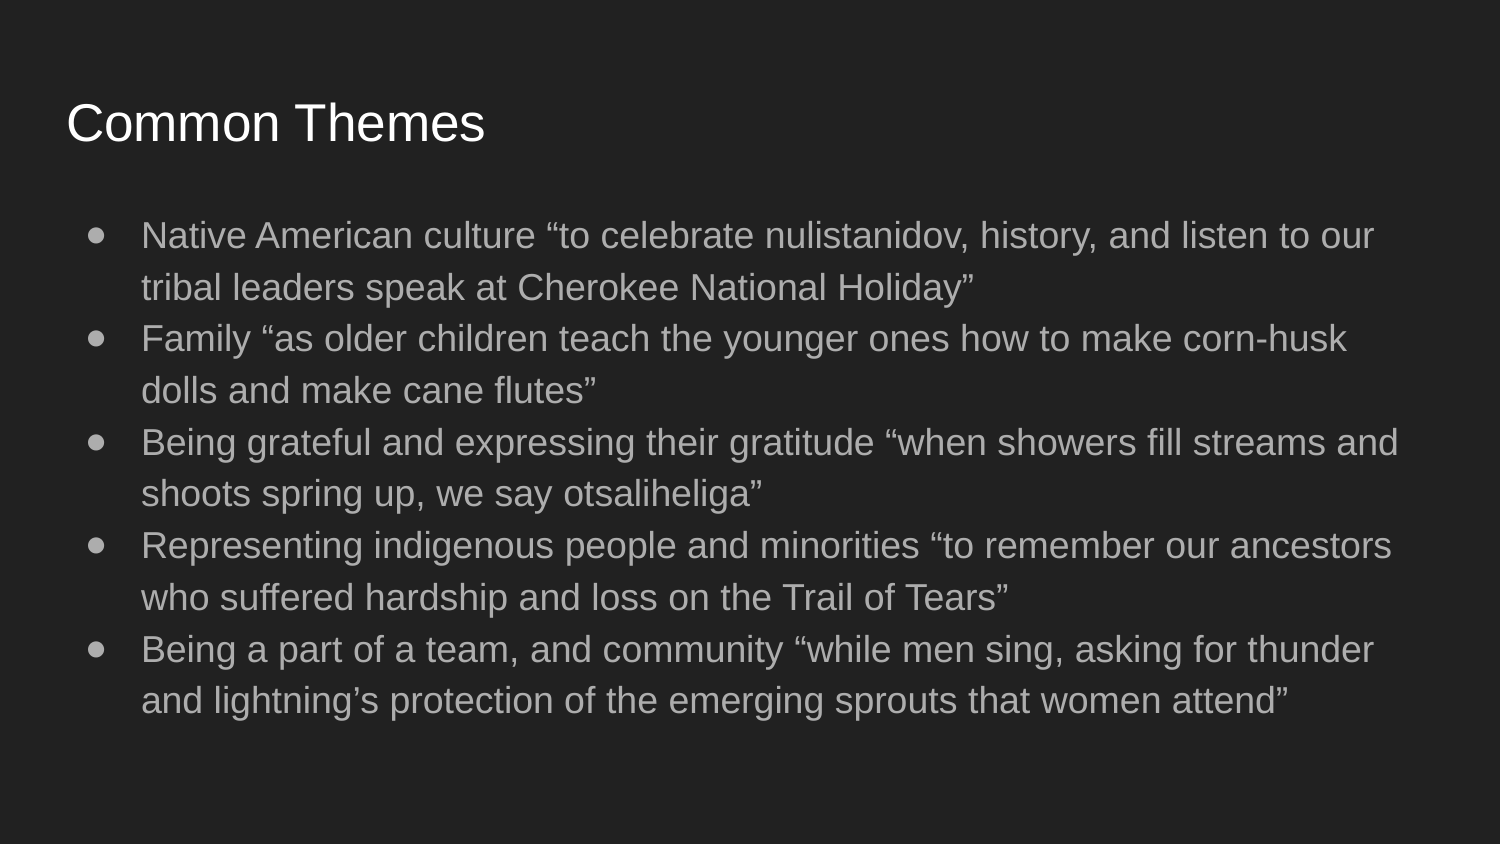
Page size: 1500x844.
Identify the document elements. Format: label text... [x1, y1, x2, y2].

title Common Themes [51, 72, 1449, 167]
list Native American culture “to celebrate nulistanidov, history, and listen to our tribal leaders speak at Cherokee National Holiday” Family “as older children teach the younger ones how to make corn-husk dolls and make cane flutes” Being grateful and expressing their gratitude “when showers fill streams and shoots spring up, we say otsaliheliga” Representing indigenous people and minorities “to remember our ancestors who suffered hardship and loss on the Trail of Tears” Being a part of a team, and community “while men sing, asking for thunder and lightning’s protection of the emerging sprouts that women attend” [51, 189, 1449, 750]
